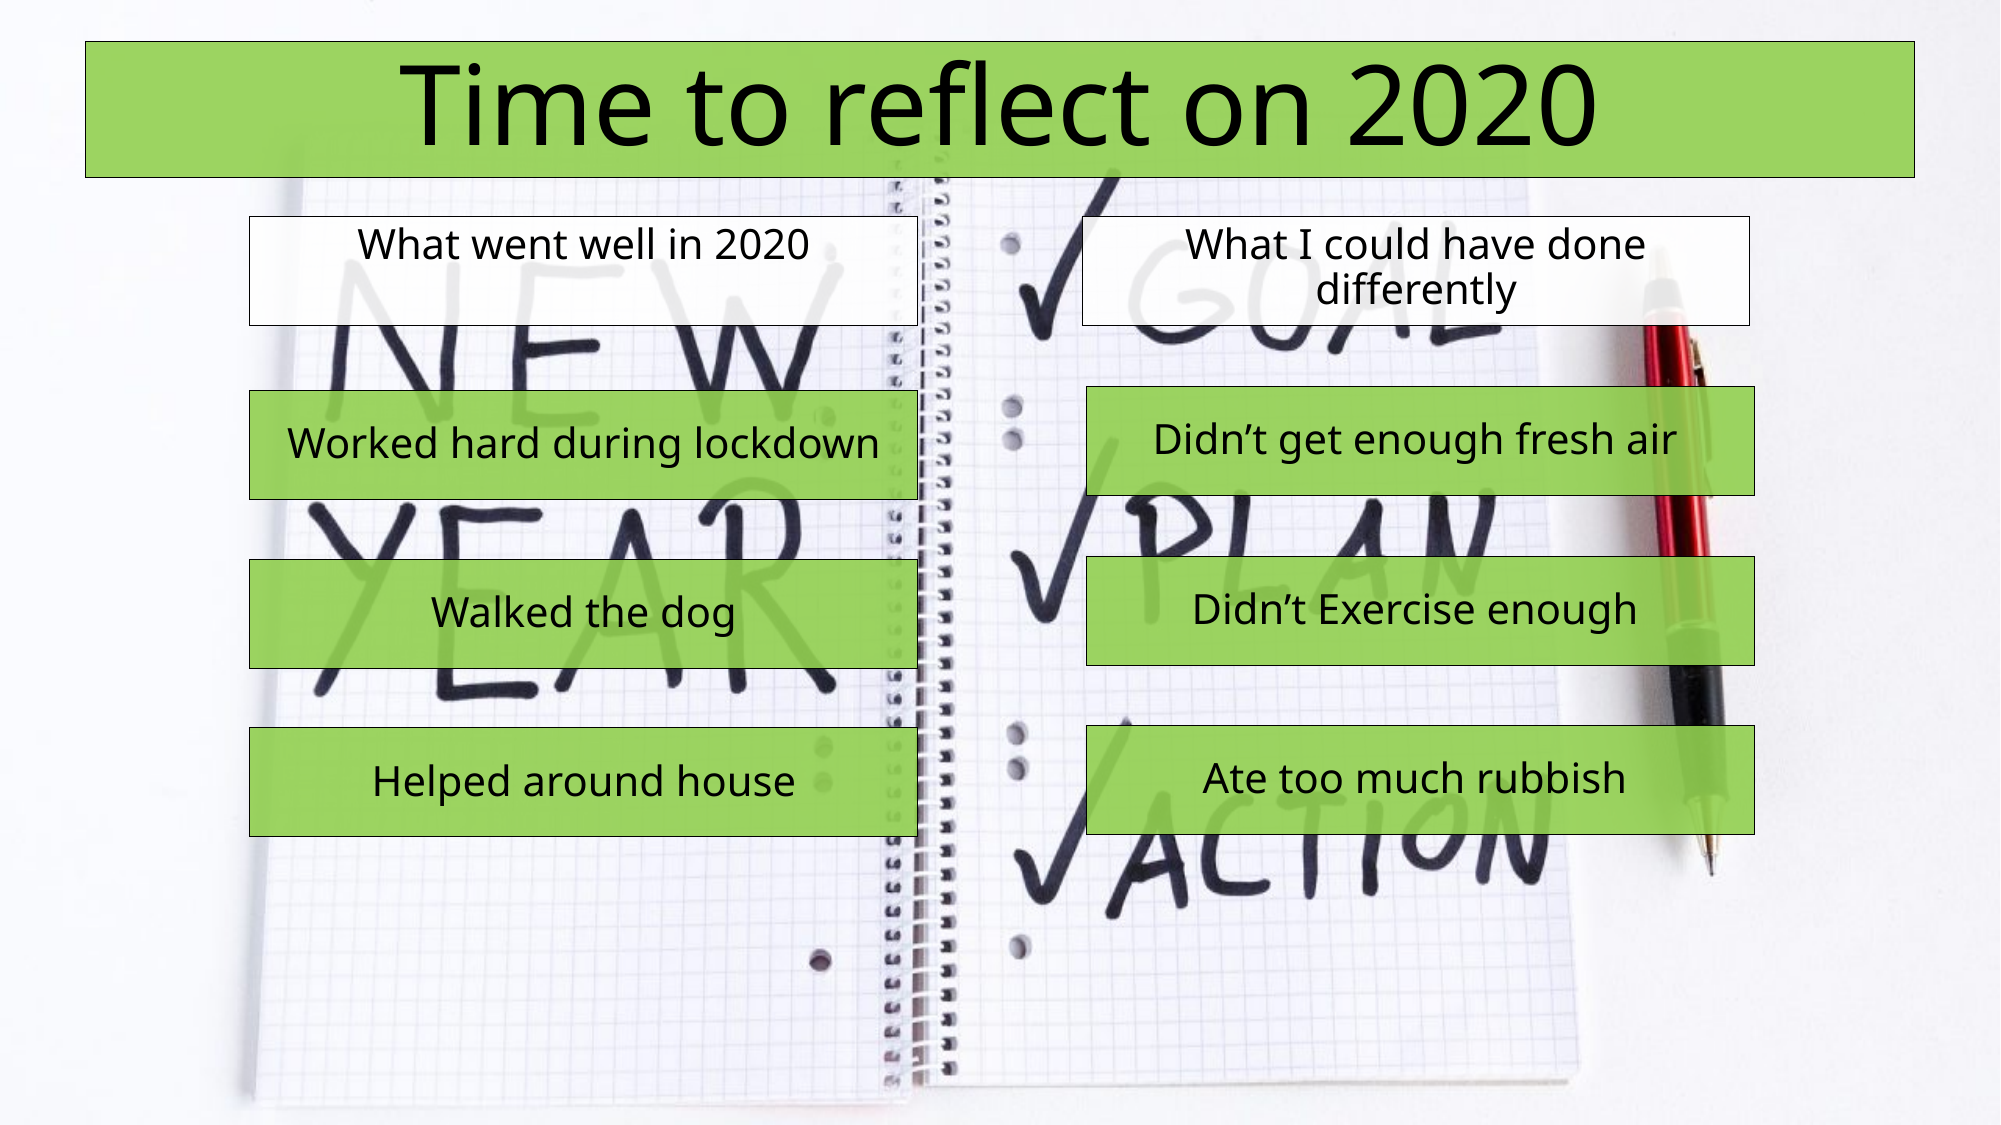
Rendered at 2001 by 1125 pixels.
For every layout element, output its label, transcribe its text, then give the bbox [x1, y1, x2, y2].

text_box Ate too much rubbish [1086, 725, 1755, 835]
text_box Didn’t get enough fresh air [1086, 386, 1755, 496]
picture [0, 0, 2001, 1125]
text_box Didn’t Exercise enough [1086, 556, 1755, 666]
title Time to reflect on 2020 [85, 41, 1915, 178]
text_box What I could have done differently [1082, 216, 1750, 326]
subtitle What went well in 2020 [249, 216, 918, 326]
text_box Walked the dog [249, 559, 918, 669]
text_box Worked hard during lockdown [249, 390, 918, 500]
text_box Helped around house [249, 727, 918, 837]
